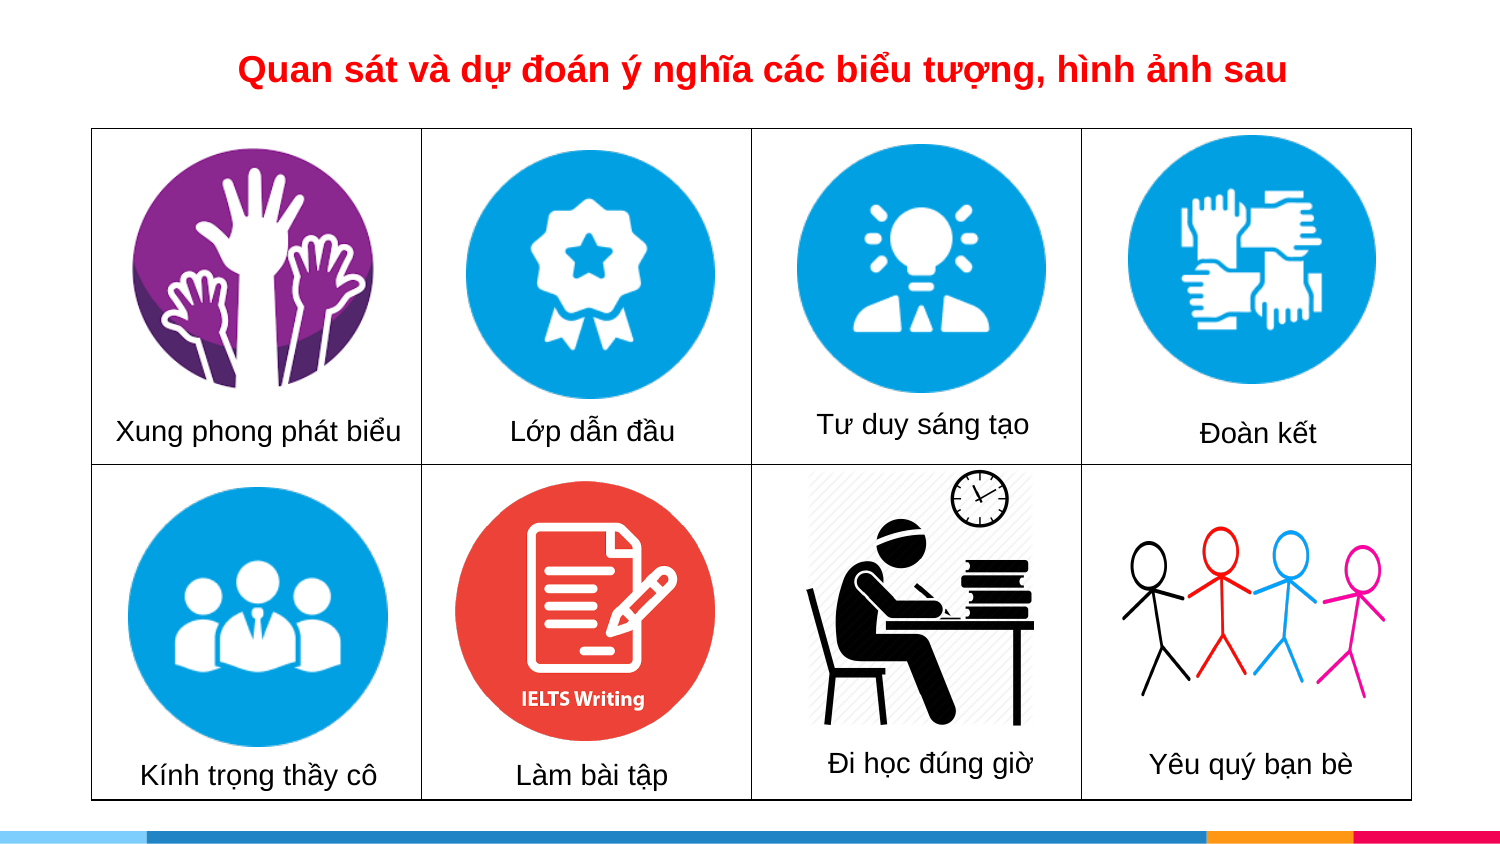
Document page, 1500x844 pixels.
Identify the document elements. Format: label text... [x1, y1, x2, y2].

picture [1127, 265, 1244, 384]
picture [1182, 263, 1260, 317]
table_header [752, 129, 1081, 464]
picture [128, 627, 249, 747]
picture [796, 144, 911, 263]
picture [269, 487, 388, 608]
picture [466, 285, 582, 399]
picture [796, 274, 913, 393]
picture [594, 309, 633, 350]
picture [909, 282, 934, 291]
text_box Quan sát và dự đoán ý nghĩa các biểu tượng, hình ảnh sau [222, 38, 1305, 98]
picture [941, 296, 989, 332]
picture [806, 468, 1034, 727]
table_cell [1082, 465, 1411, 799]
picture [531, 199, 647, 313]
text_box Yêu quý bạn bè [1133, 737, 1369, 788]
picture [123, 139, 384, 399]
table_cell [92, 465, 421, 799]
text_box Kính trọng thầy cô [124, 749, 393, 800]
text_box Lớp dẫn đầu [495, 407, 691, 455]
table_header [1082, 129, 1411, 464]
picture [175, 620, 219, 672]
text_box Xung phong phát biểu [100, 404, 418, 455]
picture [1265, 191, 1303, 203]
picture [1109, 511, 1395, 711]
picture [466, 149, 585, 263]
picture [1181, 208, 1193, 247]
table_header [92, 129, 421, 464]
text_box Đi học đúng giờ [813, 736, 1050, 787]
text_box Làm bài tập [500, 750, 692, 800]
picture [871, 205, 887, 221]
picture [596, 149, 715, 266]
picture [891, 208, 952, 276]
picture [294, 578, 331, 615]
picture [545, 309, 584, 350]
picture [1192, 189, 1246, 269]
picture [930, 277, 1046, 393]
picture [933, 144, 1046, 260]
text_box Tư duy sáng tạo [801, 400, 1045, 448]
picture [853, 296, 901, 332]
text_box Đoàn kết [1185, 406, 1341, 457]
picture [266, 625, 388, 747]
picture [237, 561, 279, 604]
picture [956, 256, 972, 273]
picture [1198, 317, 1237, 330]
table_header [422, 129, 751, 464]
picture [128, 487, 248, 605]
picture [1308, 273, 1322, 312]
picture [599, 283, 715, 399]
picture [1263, 135, 1377, 254]
table_cell [752, 465, 1081, 799]
table_cell [422, 465, 751, 799]
picture [220, 608, 295, 672]
picture [865, 233, 882, 244]
picture [1260, 265, 1377, 384]
picture [871, 256, 887, 272]
picture [1127, 135, 1241, 254]
picture [910, 305, 932, 332]
picture [185, 578, 222, 615]
picture [296, 620, 341, 672]
picture [454, 480, 715, 741]
picture [1255, 252, 1309, 330]
picture [956, 205, 972, 221]
picture [1241, 203, 1321, 257]
picture [961, 233, 978, 244]
